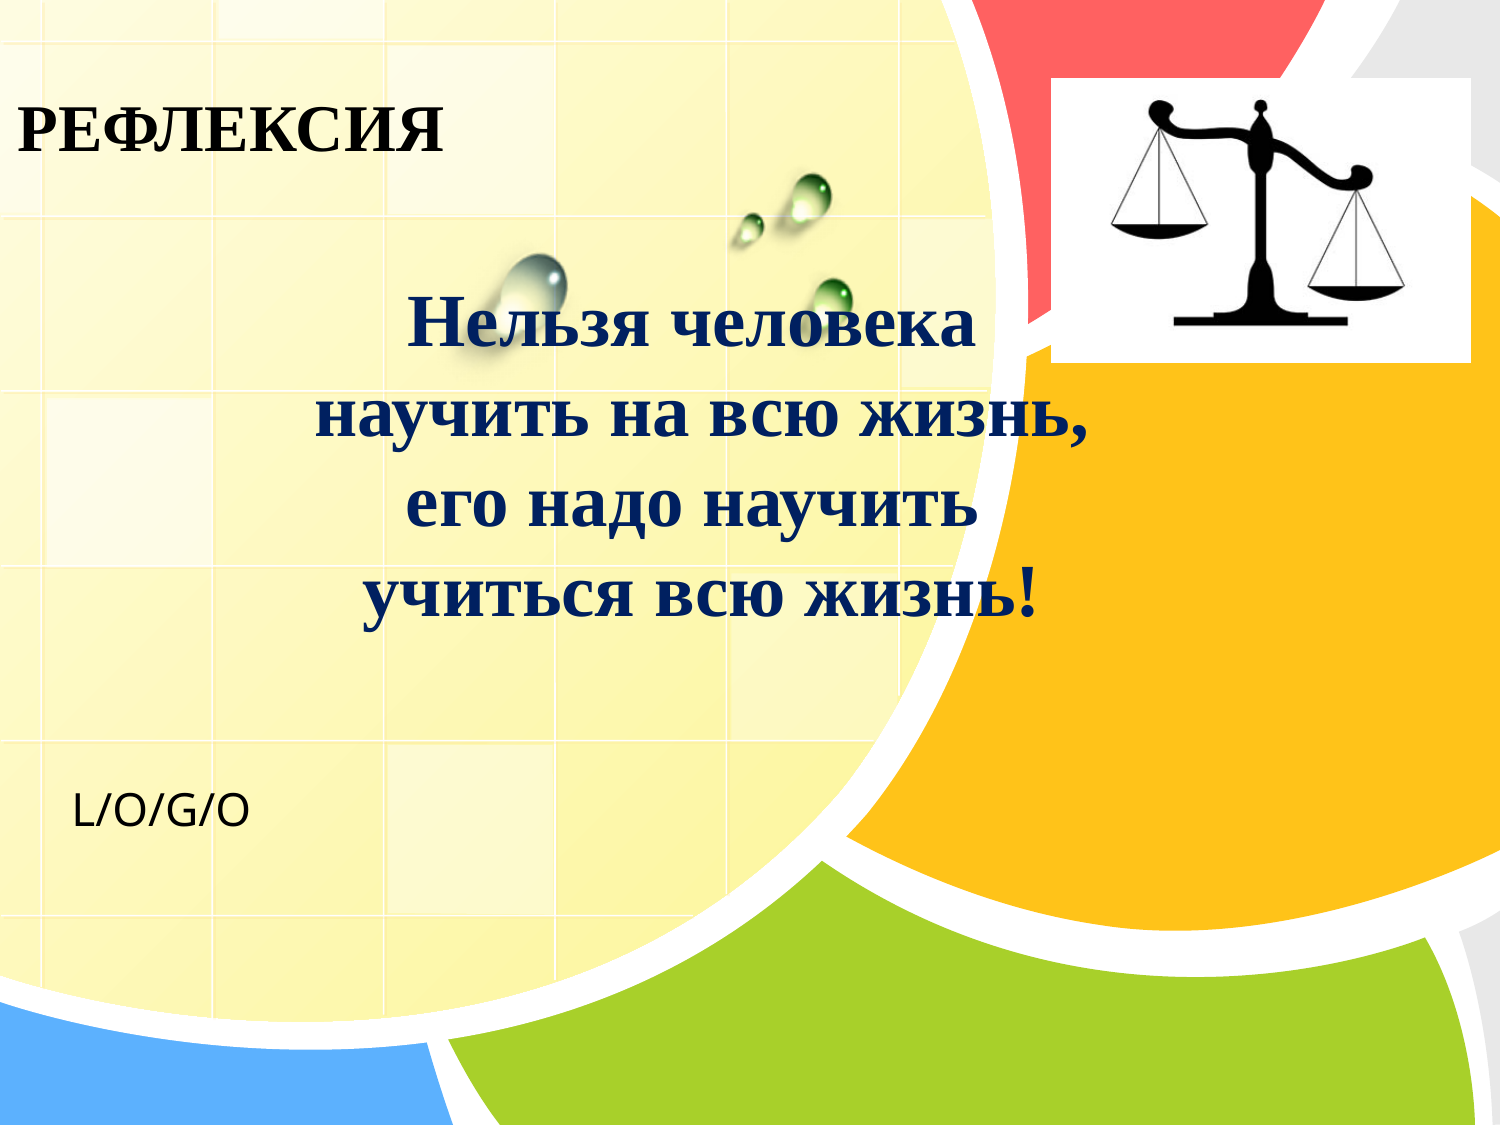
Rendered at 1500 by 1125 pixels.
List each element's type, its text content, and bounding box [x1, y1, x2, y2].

picture [1051, 78, 1471, 364]
subtitle РЕФЛЕКСИЯ [2, 77, 1052, 153]
picture [439, 153, 891, 264]
text_box Нельзя человека научить на всю жизнь, его надо научить учиться всю жизнь! [204, 264, 1199, 640]
